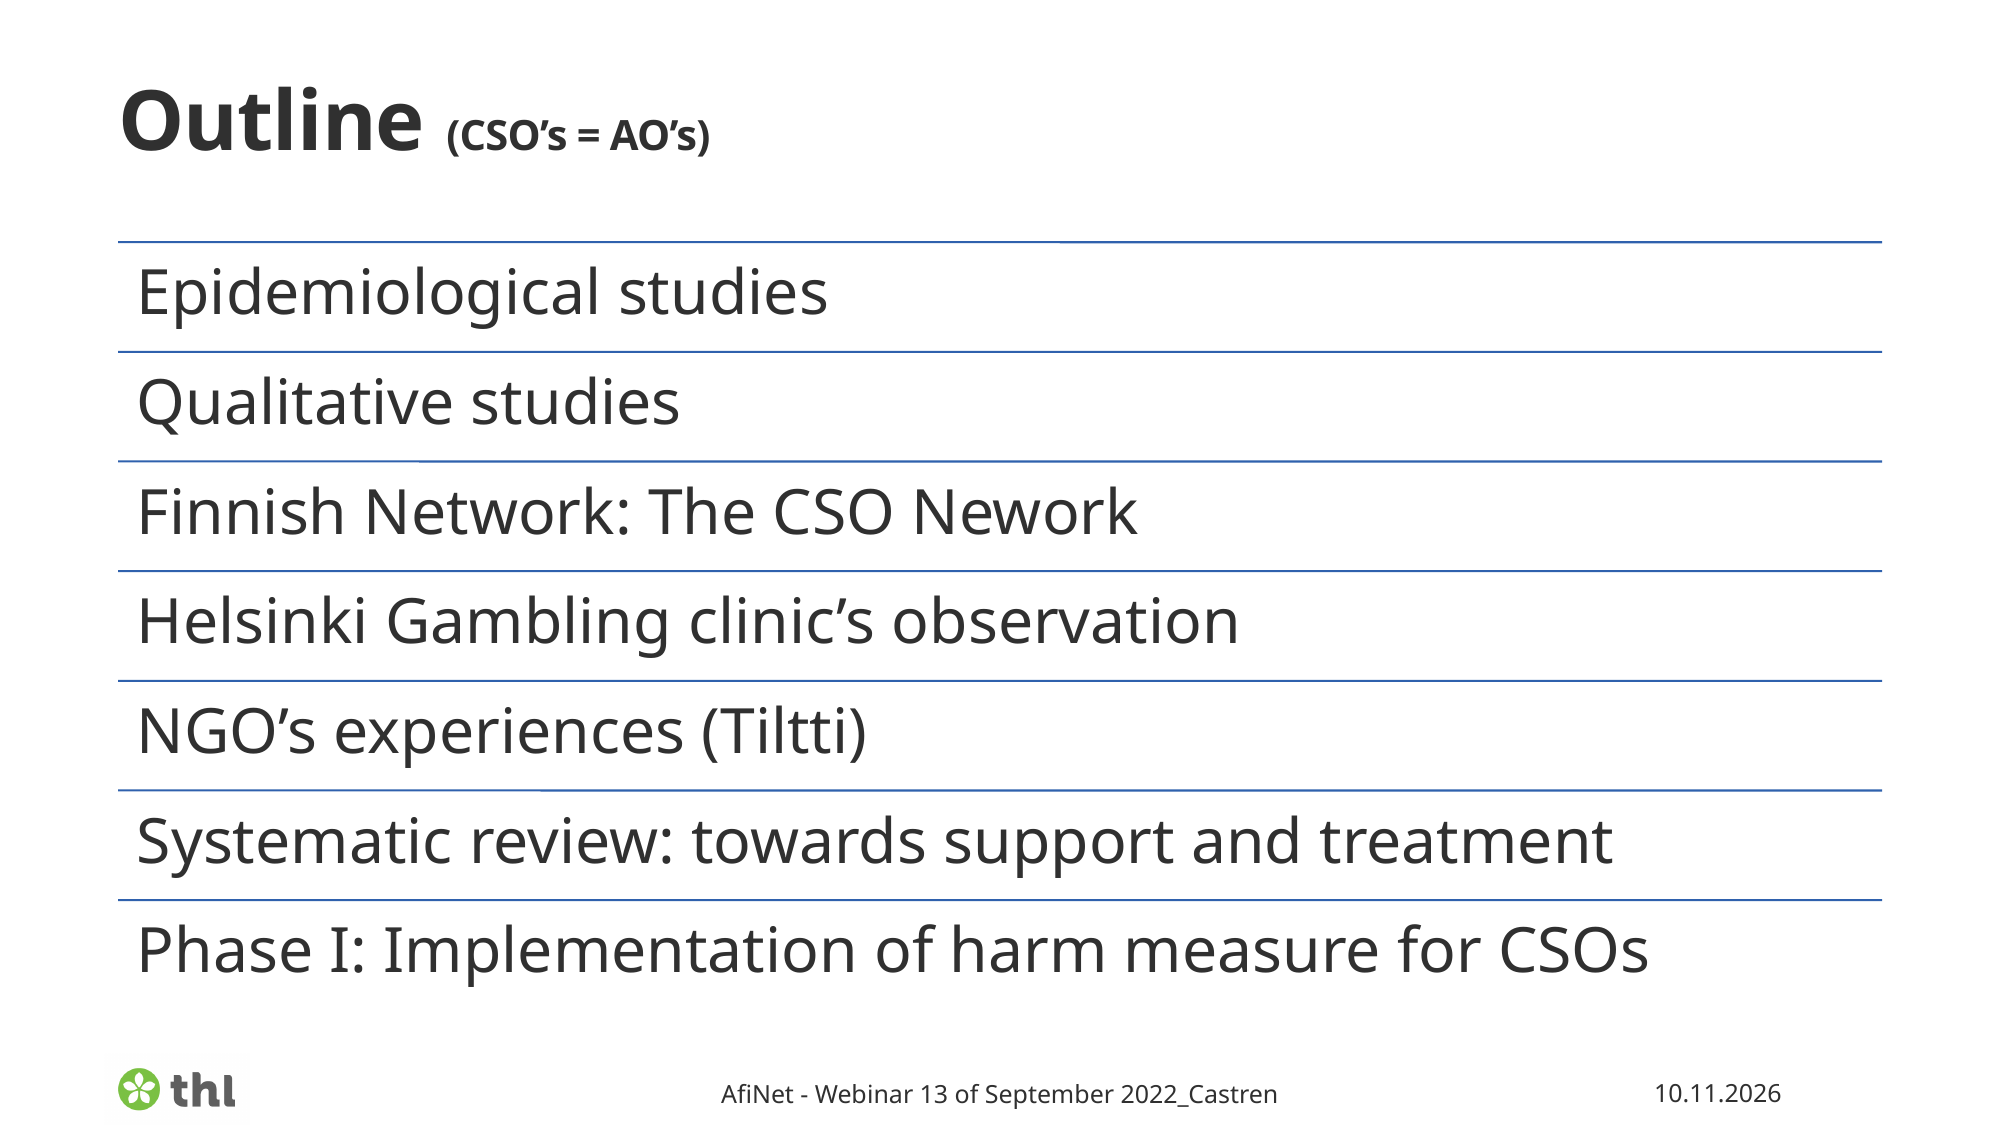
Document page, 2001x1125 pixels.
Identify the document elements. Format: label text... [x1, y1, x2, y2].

footer AfiNet - Webinar 13 of September 2022_Castren [429, 1063, 1571, 1124]
title Outline (CSO’s = AO’s) [118, 29, 1883, 225]
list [118, 242, 1883, 1010]
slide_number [1619, 1063, 1797, 1125]
picture [104, 1053, 250, 1125]
